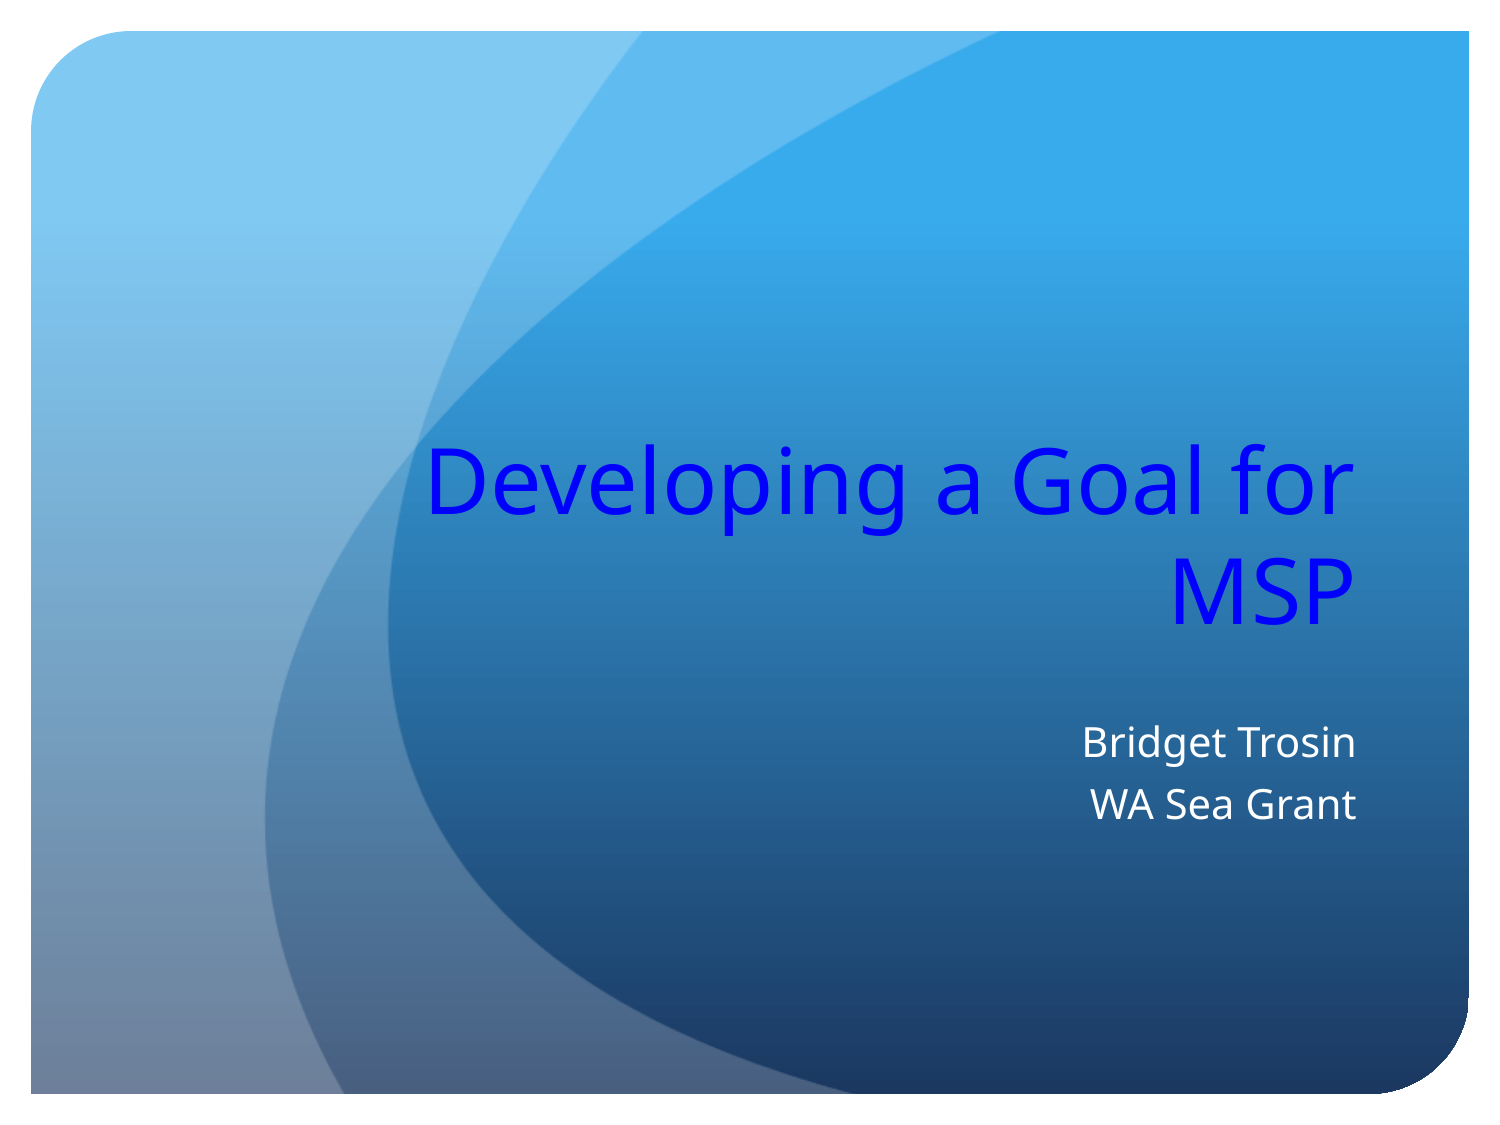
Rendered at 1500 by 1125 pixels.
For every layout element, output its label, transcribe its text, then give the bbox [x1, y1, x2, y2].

subtitle Bridget Trosin WA Sea Grant [262, 650, 1372, 939]
picture [25, 30, 1474, 1095]
title Developing a Goal for MSP [262, 408, 1372, 650]
